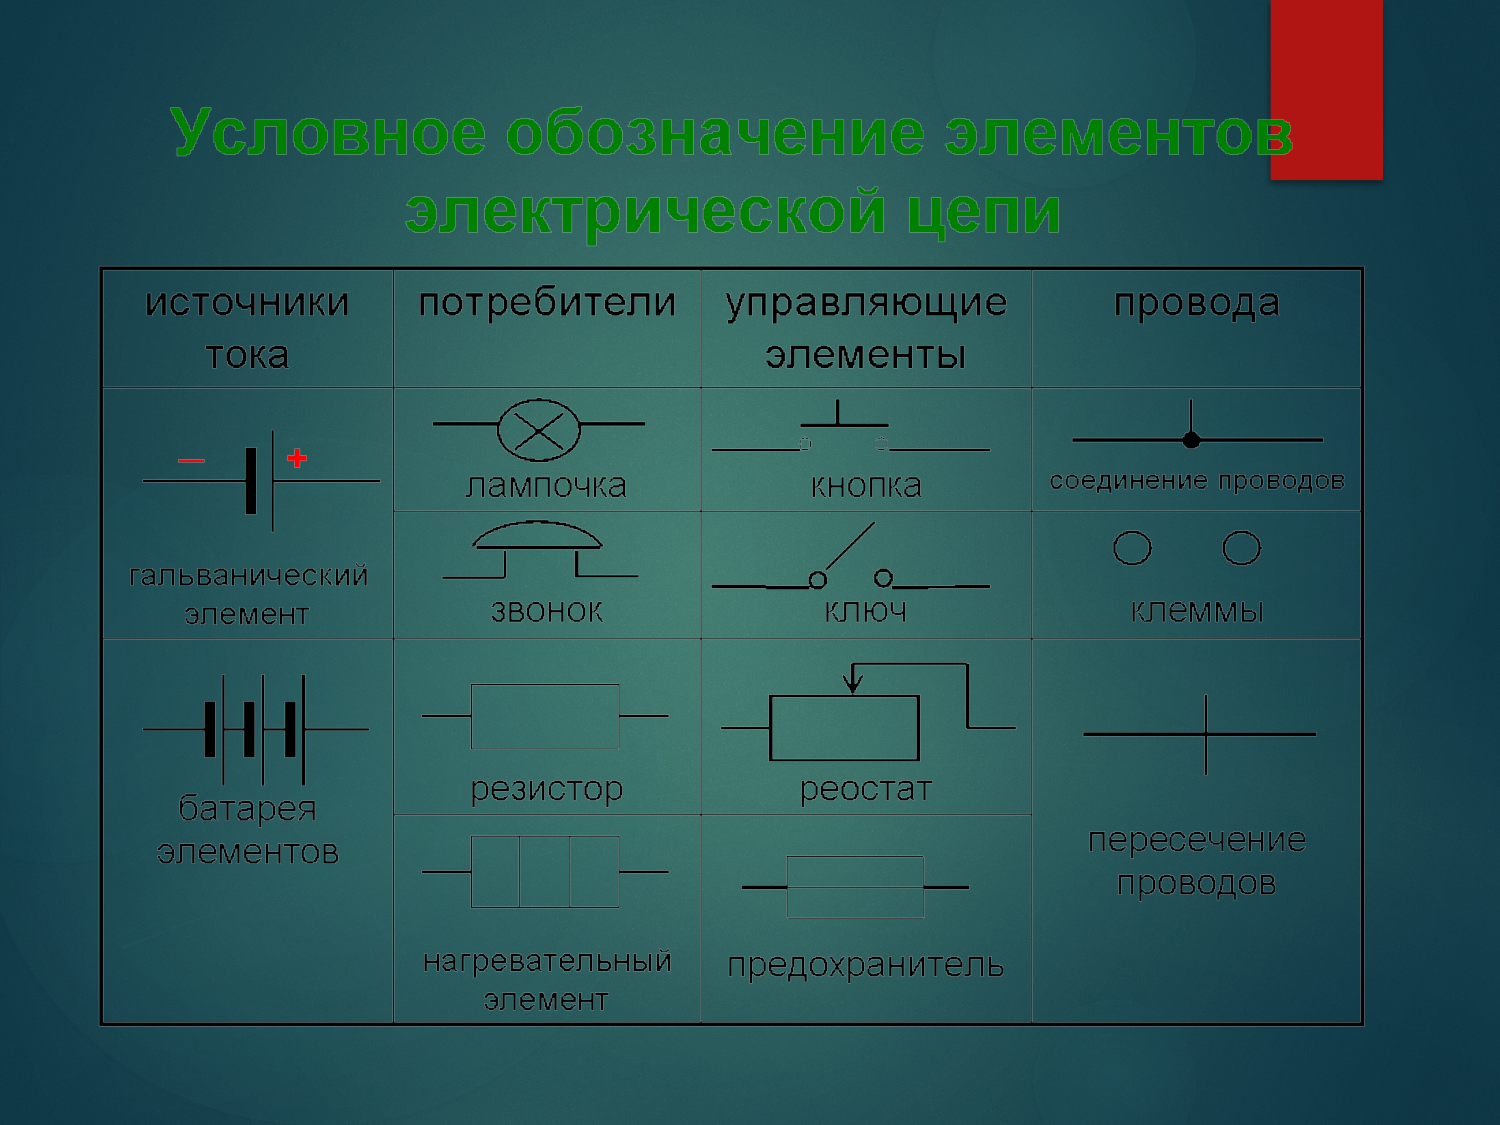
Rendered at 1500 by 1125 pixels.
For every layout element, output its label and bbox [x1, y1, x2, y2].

picture [76, 89, 1389, 1057]
